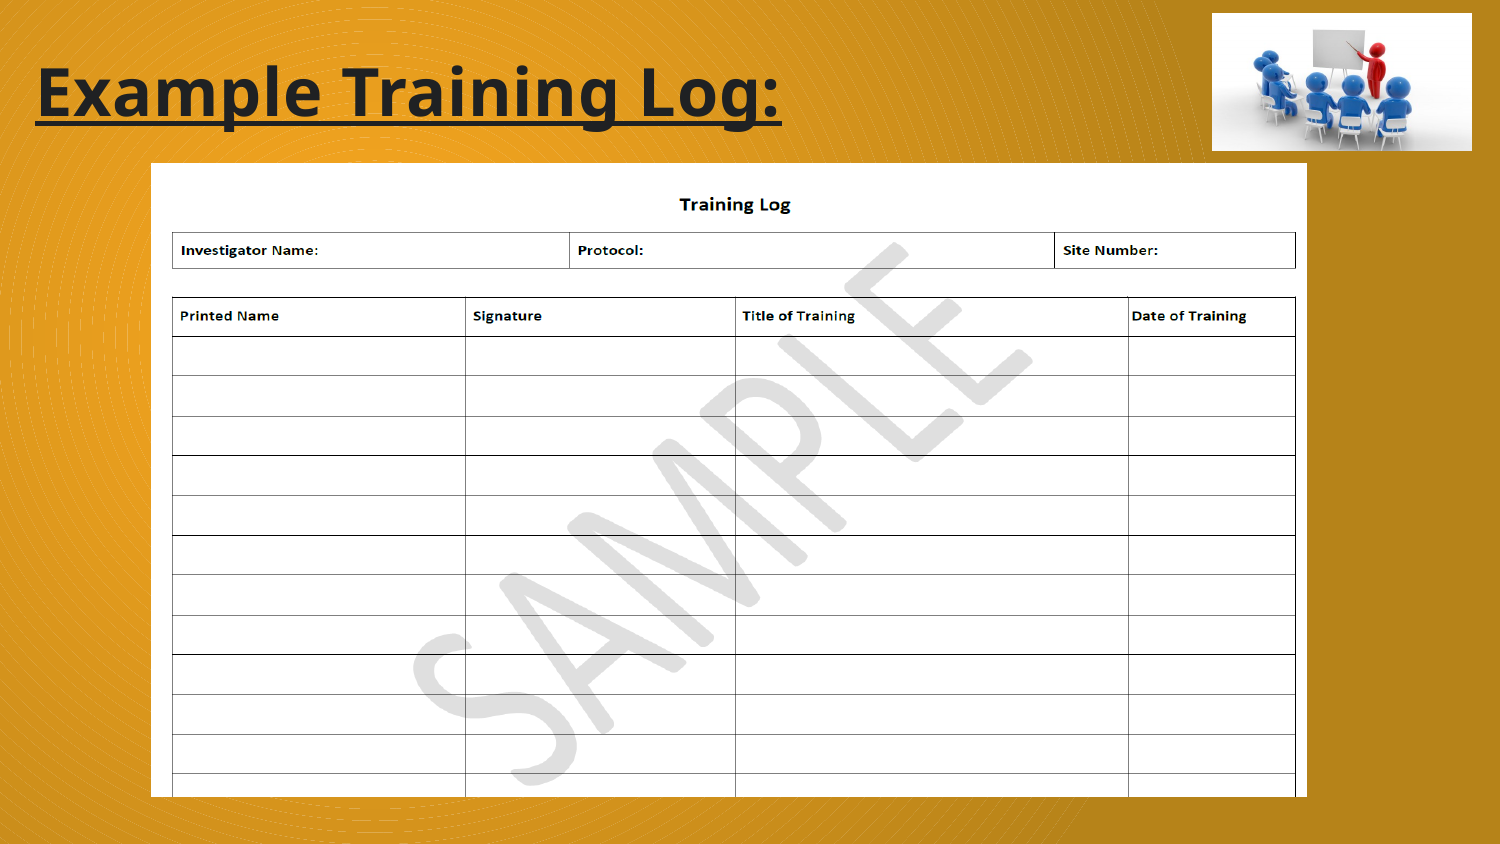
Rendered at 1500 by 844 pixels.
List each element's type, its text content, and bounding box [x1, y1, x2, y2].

picture [151, 162, 1307, 798]
picture [1211, 12, 1473, 151]
list Example Training Log: [20, 26, 1206, 138]
